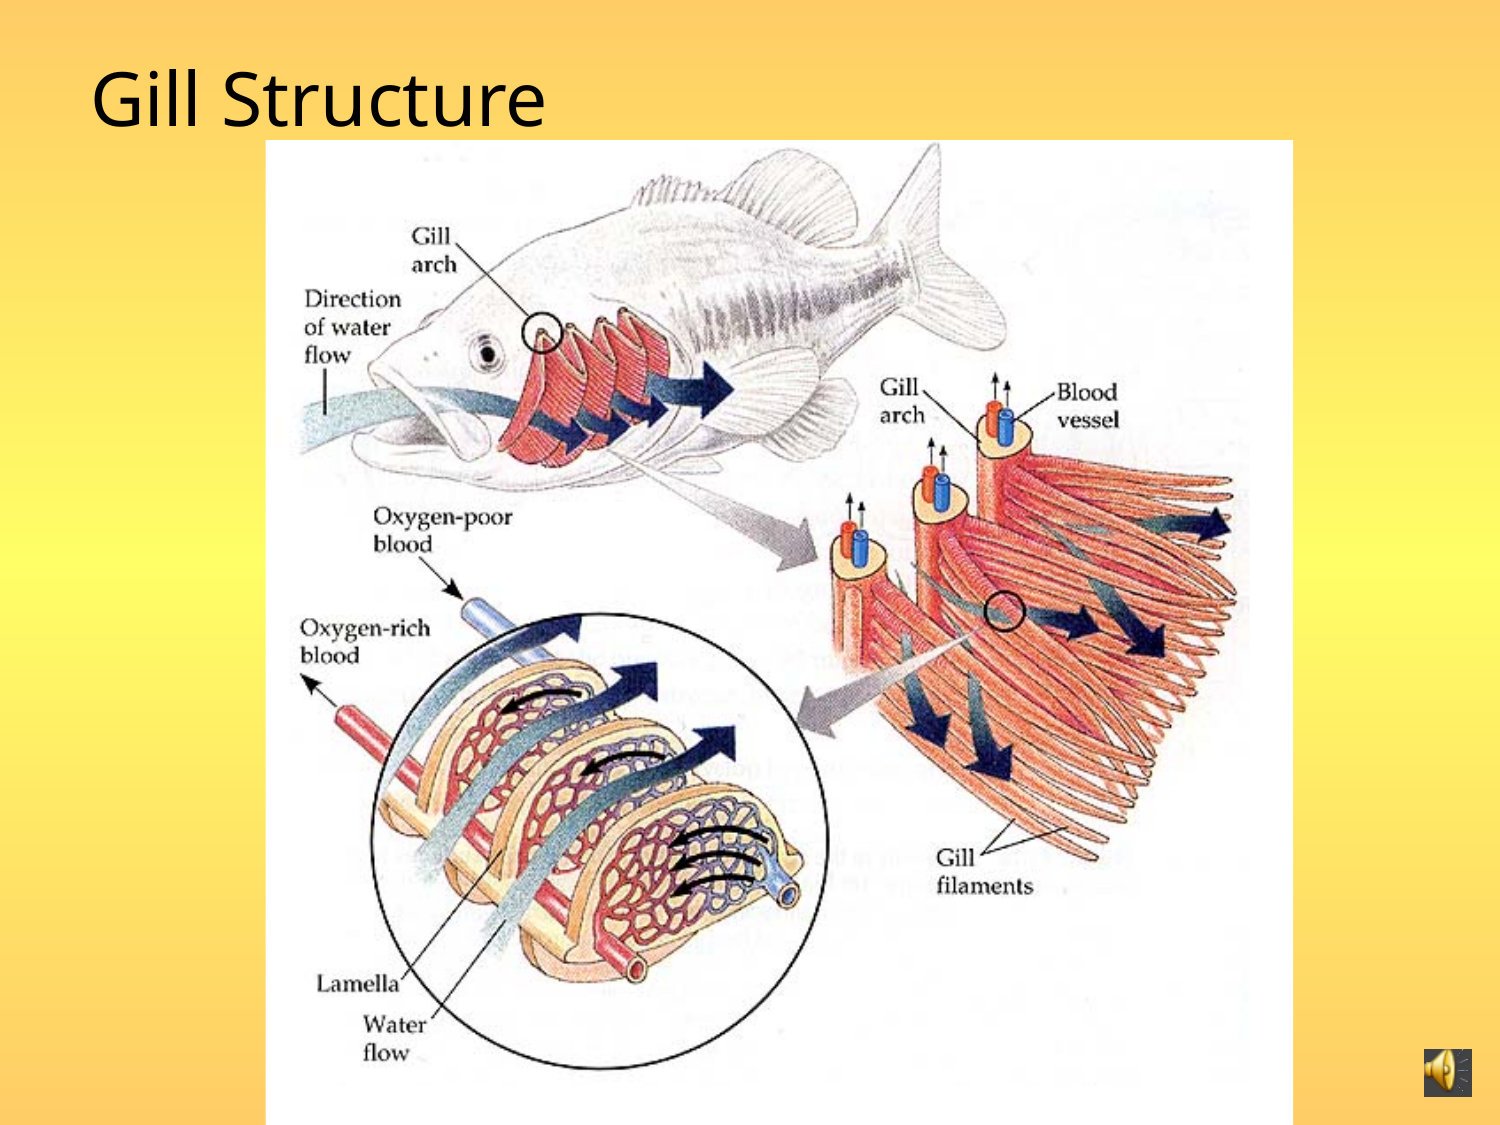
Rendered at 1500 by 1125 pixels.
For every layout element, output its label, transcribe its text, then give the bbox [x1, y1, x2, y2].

picture [265, 140, 1294, 1125]
picture [1422, 1047, 1473, 1098]
title Gill Structure [74, 44, 1426, 150]
